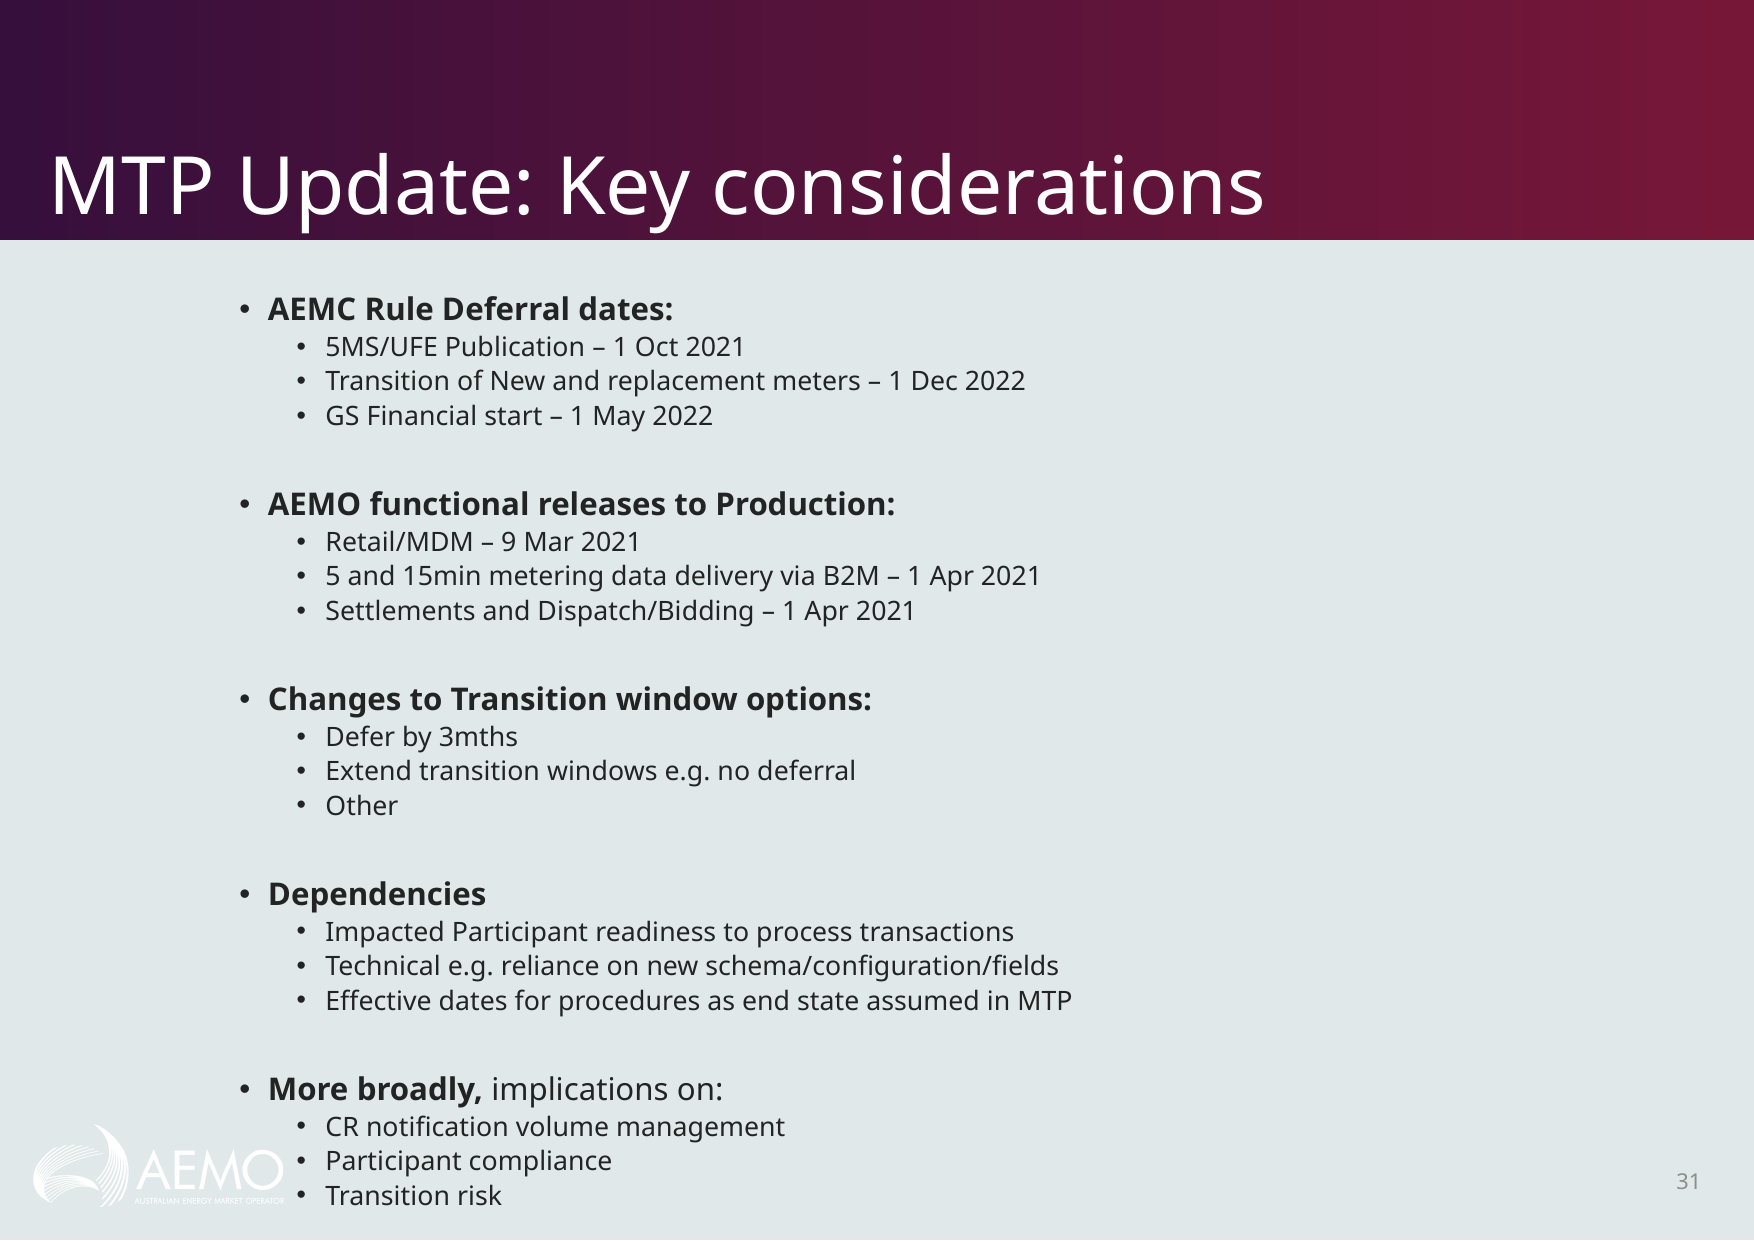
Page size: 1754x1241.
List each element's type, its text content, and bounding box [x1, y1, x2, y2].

picture [33, 1124, 224, 1207]
slide_number 31 [1633, 1149, 1717, 1216]
list AEMC Rule Deferral dates: 5MS/UFE Publication – 1 Oct 2021 Transition of New and replacement meters – 1 Dec 2022 GS Financial start – 1 May 2022 AEMO functional releases to Production: Retail/MDM – 9 Mar 2021 5 and 15min metering data delivery via B2M – 1 Apr 2021 Settlements and Dispatch/Bidding – 1 Apr 2021 Changes to Transition window options: Defer by 3mths Extend transition windows e.g. no deferral Other Dependencies Impacted Participant readiness to process transactions Technical e.g. reliance on new schema/configuration/fields Effective dates for procedures as end state assumed in MTP More broadly, implications on: CR notification volume management Participant compliance Transition risk [224, 286, 1338, 1220]
title MTP Update: Key considerations [33, 24, 1329, 240]
